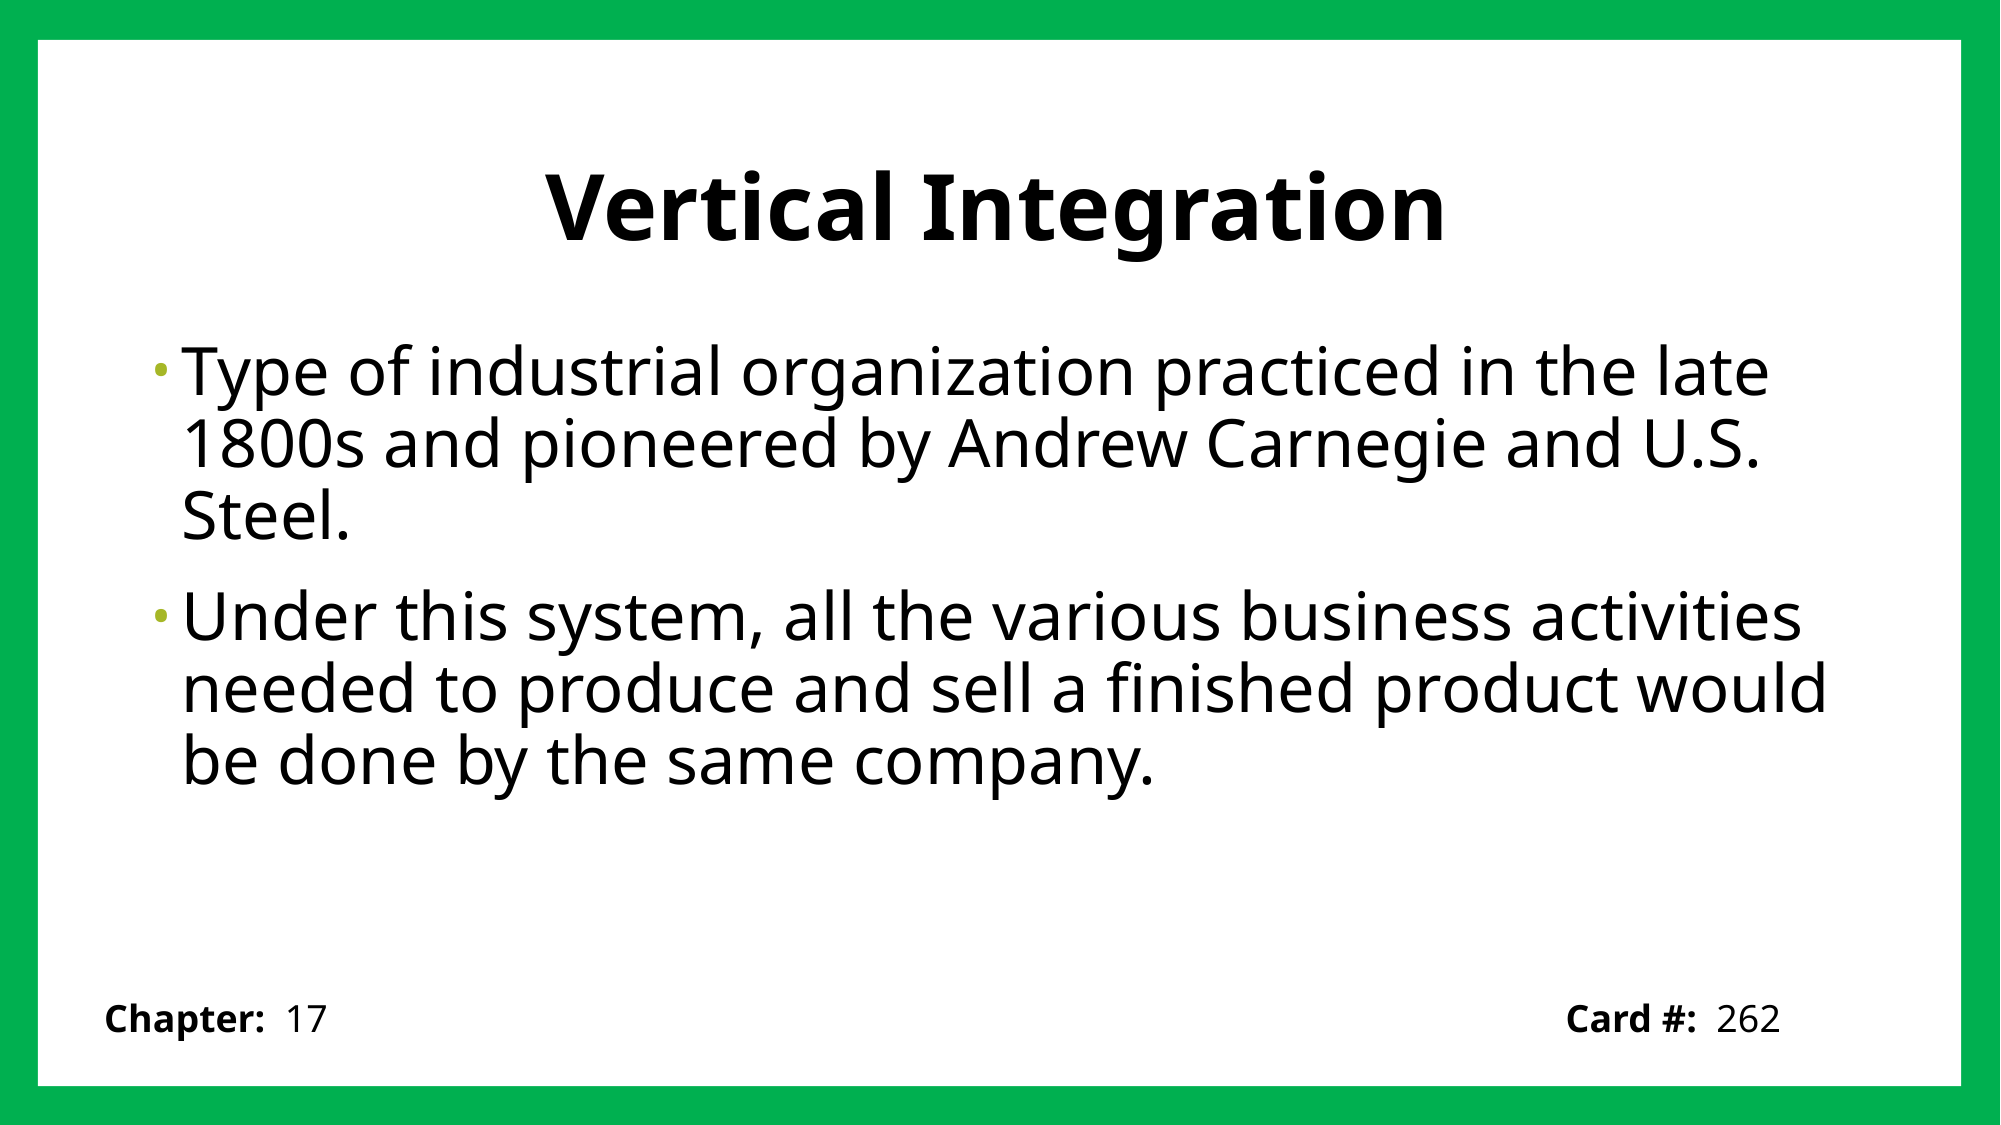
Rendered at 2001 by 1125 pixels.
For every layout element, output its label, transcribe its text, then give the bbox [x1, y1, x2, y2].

text_box Card #: 262 [1550, 987, 1913, 1047]
list Type of industrial organization practiced in the late 1800s and pioneered by Andrew Carnegie and U.S. Steel. Under this system, all the various business activities needed to produce and sell a finished product would be done by the same company. [129, 329, 1886, 926]
title Vertical Integration [187, 99, 1808, 323]
text_box Chapter: 17 [89, 987, 605, 1048]
